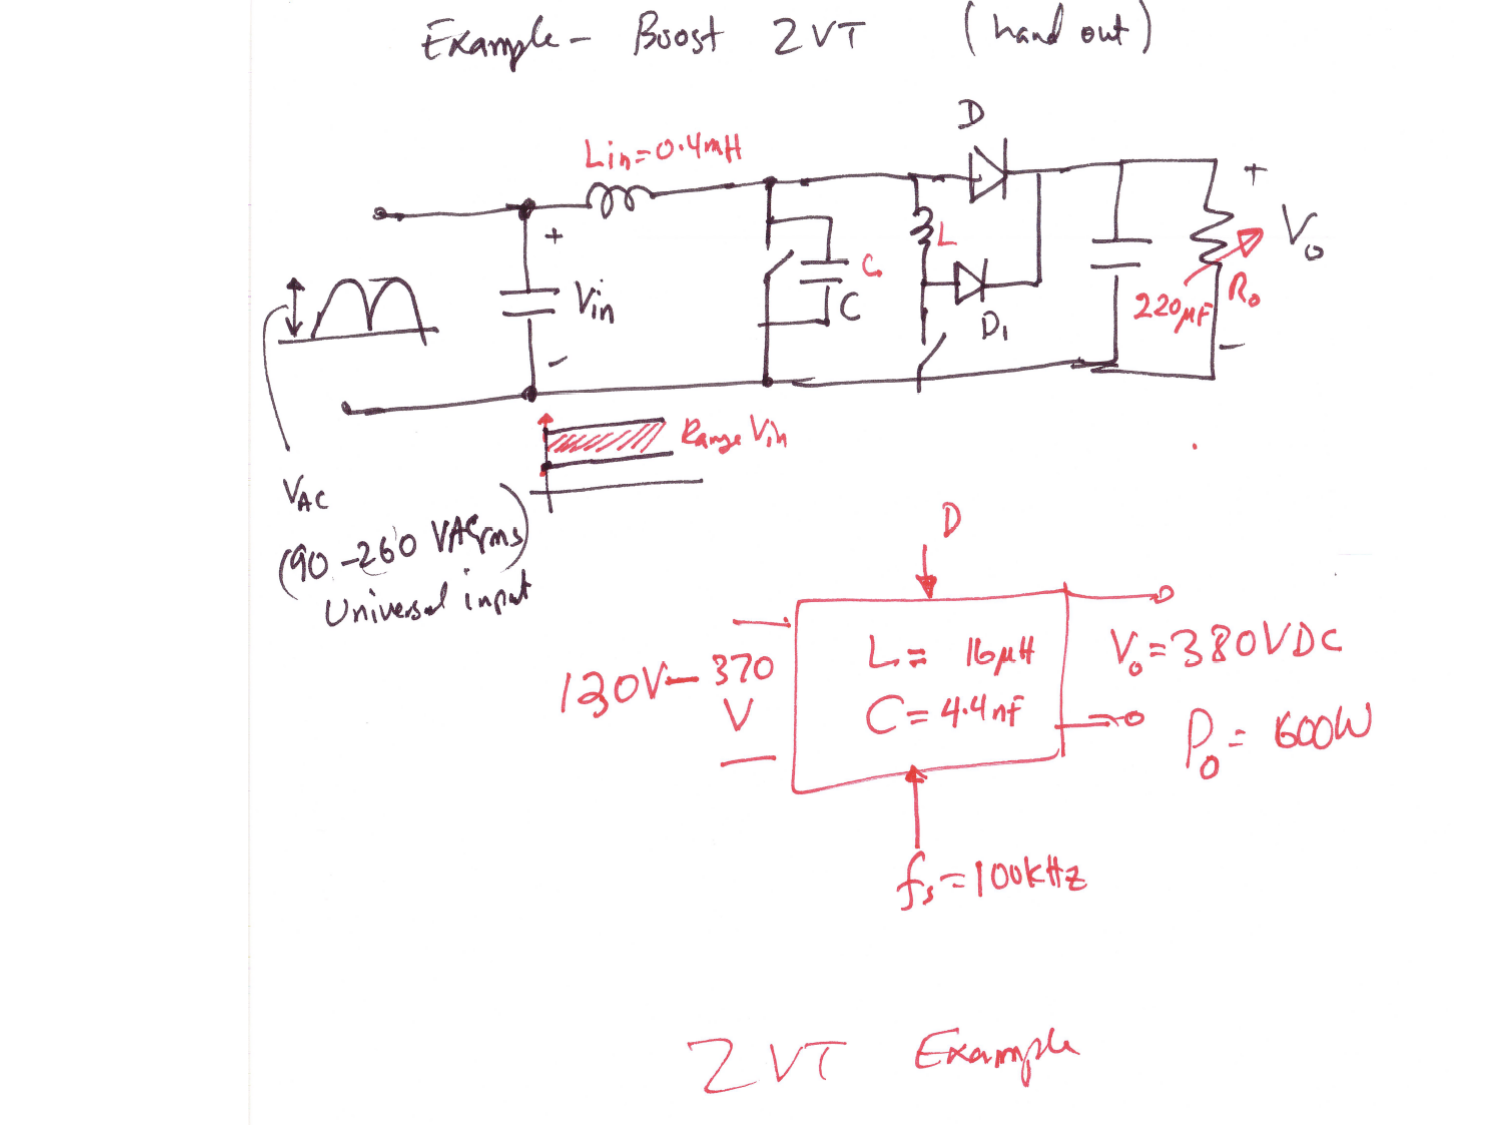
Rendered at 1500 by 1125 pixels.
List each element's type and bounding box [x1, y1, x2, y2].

text_box [914, 9, 1171, 68]
picture [248, 0, 1455, 1125]
